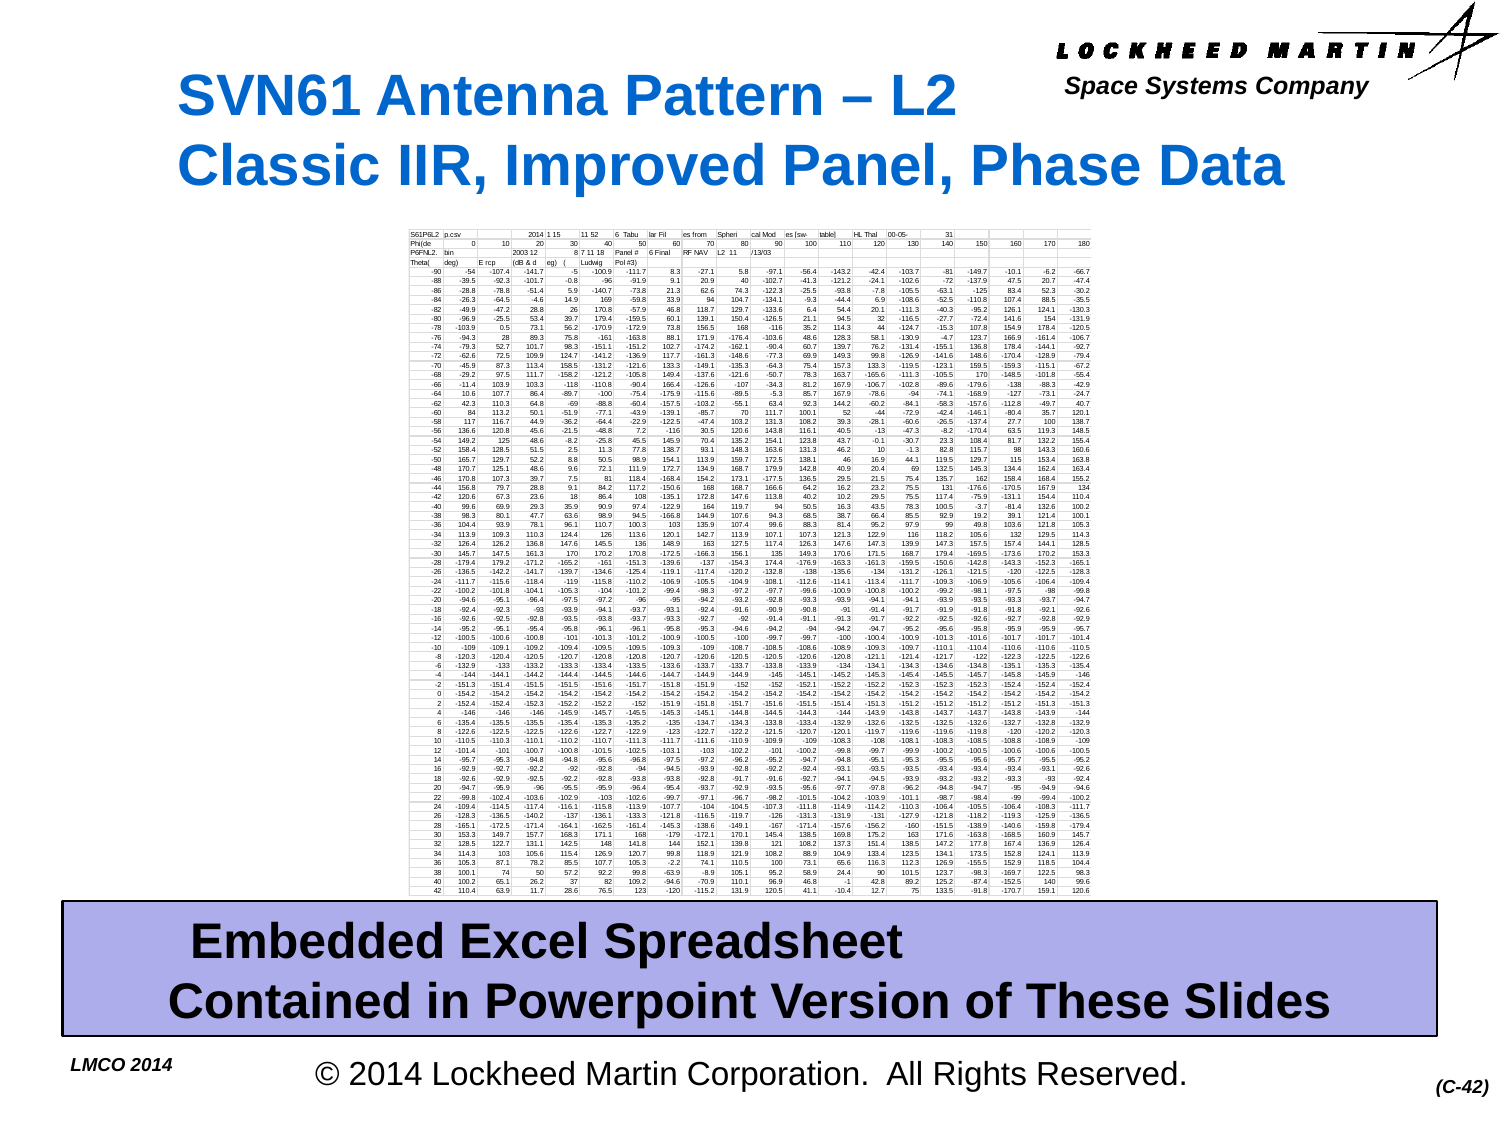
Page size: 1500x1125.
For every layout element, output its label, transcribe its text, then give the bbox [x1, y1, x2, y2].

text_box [408, 228, 1092, 897]
text_box © 2014 Lockheed Martin Corporation. All Rights Reserved. [275, 1044, 1230, 1100]
picture [1050, 0, 1500, 99]
text_box Embedded Excel Spreadsheet Contained in Powerpoint Version of These Slides [62, 901, 1438, 1036]
text_box SVN61 Antenna Pattern – L2 Classic IIR, Improved Panel, Phase Data [162, 49, 1313, 205]
picture [1315, 83, 1321, 92]
